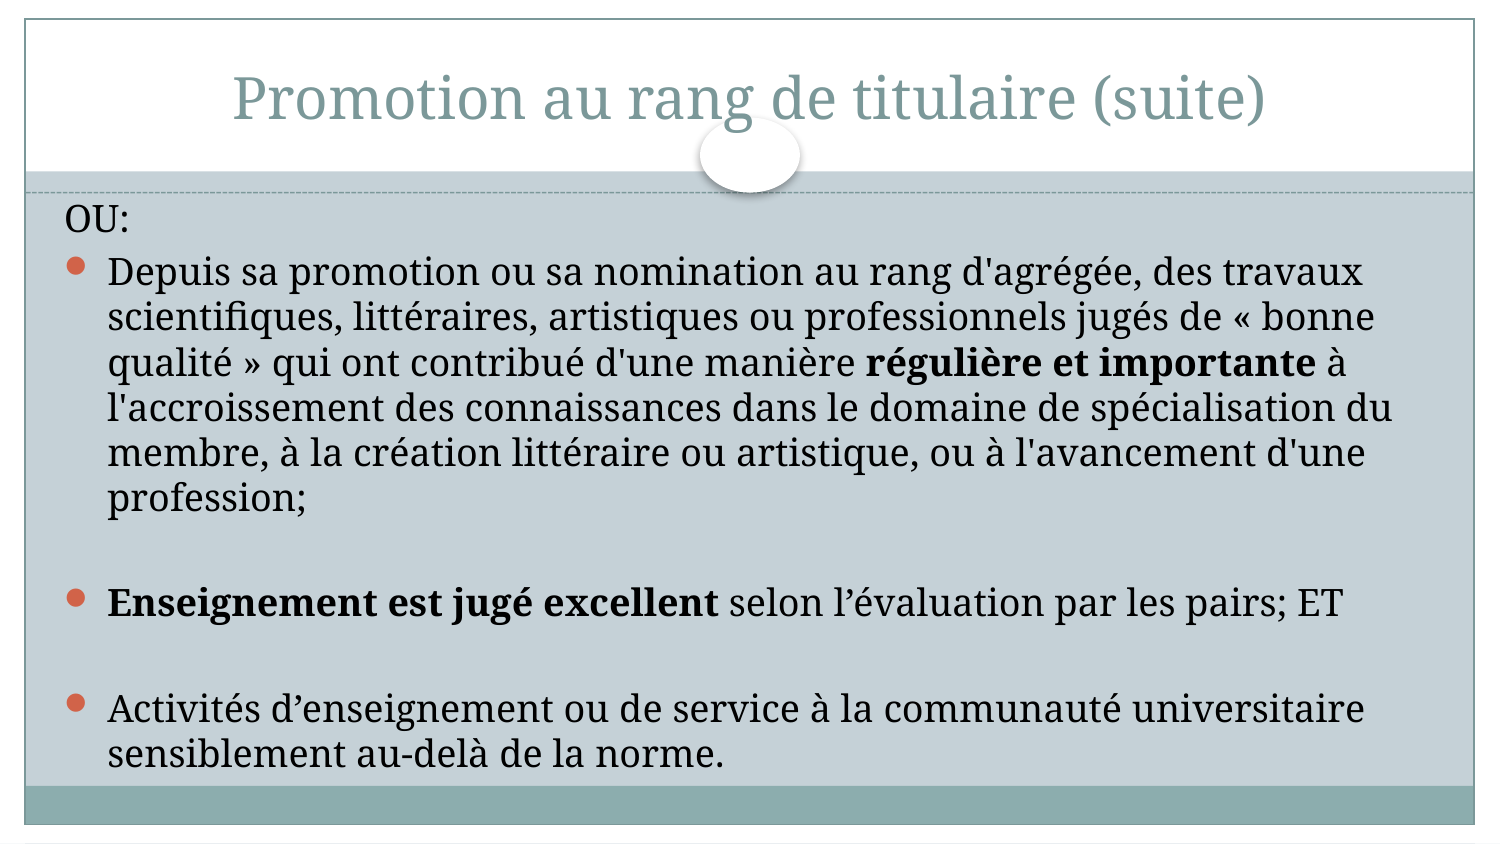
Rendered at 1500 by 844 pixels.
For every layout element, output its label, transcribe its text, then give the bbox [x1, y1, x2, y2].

list OU: Depuis sa promotion ou sa nomination au rang d'agrégée, des travaux scientifiques, littéraires, artistiques ou professionnels jugés de « bonne qualité » qui ont contribué d'une manière régulière et importante à l'accroissement des connaissances dans le domaine de spécialisation du membre, à la création littéraire ou artistique, ou à l'avancement d'une profession; Enseignement est jugé excellent selon l’évaluation par les pairs; ET Activités d’enseignement ou de service à la communauté universitaire sensiblement au-delà de la norme. [49, 187, 1445, 786]
title Promotion au rang de titulaire (suite) [150, 0, 1350, 139]
